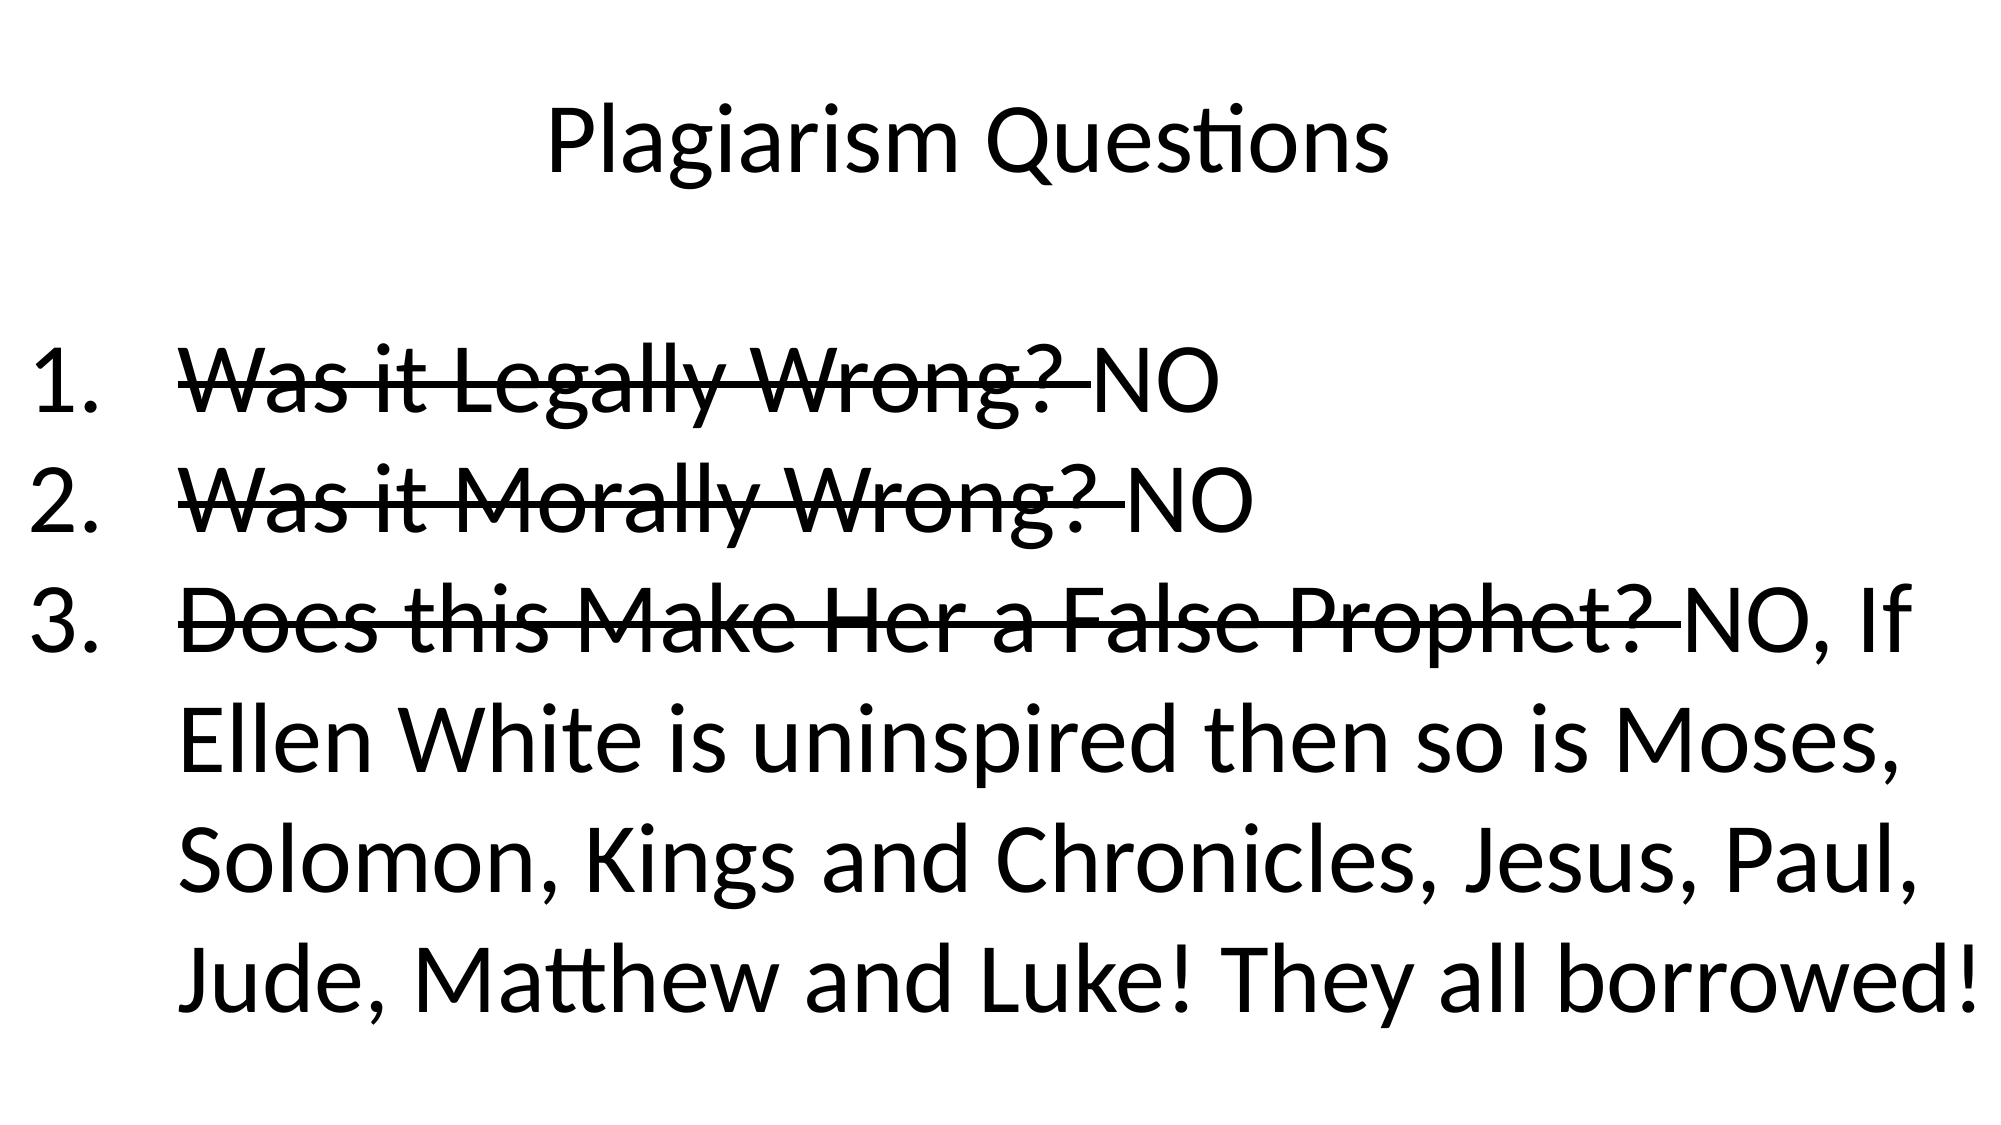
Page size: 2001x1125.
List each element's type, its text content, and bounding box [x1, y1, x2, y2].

text_box Plagiarism Questions Was it Legally Wrong? NO Was it Morally Wrong? NO Does this Make Her a False Prophet? NO, If Ellen White is uninspired then so is Moses, Solomon, Kings and Chronicles, Jesus, Paul, Jude, Matthew and Luke! They all borrowed! [13, 65, 2000, 1040]
